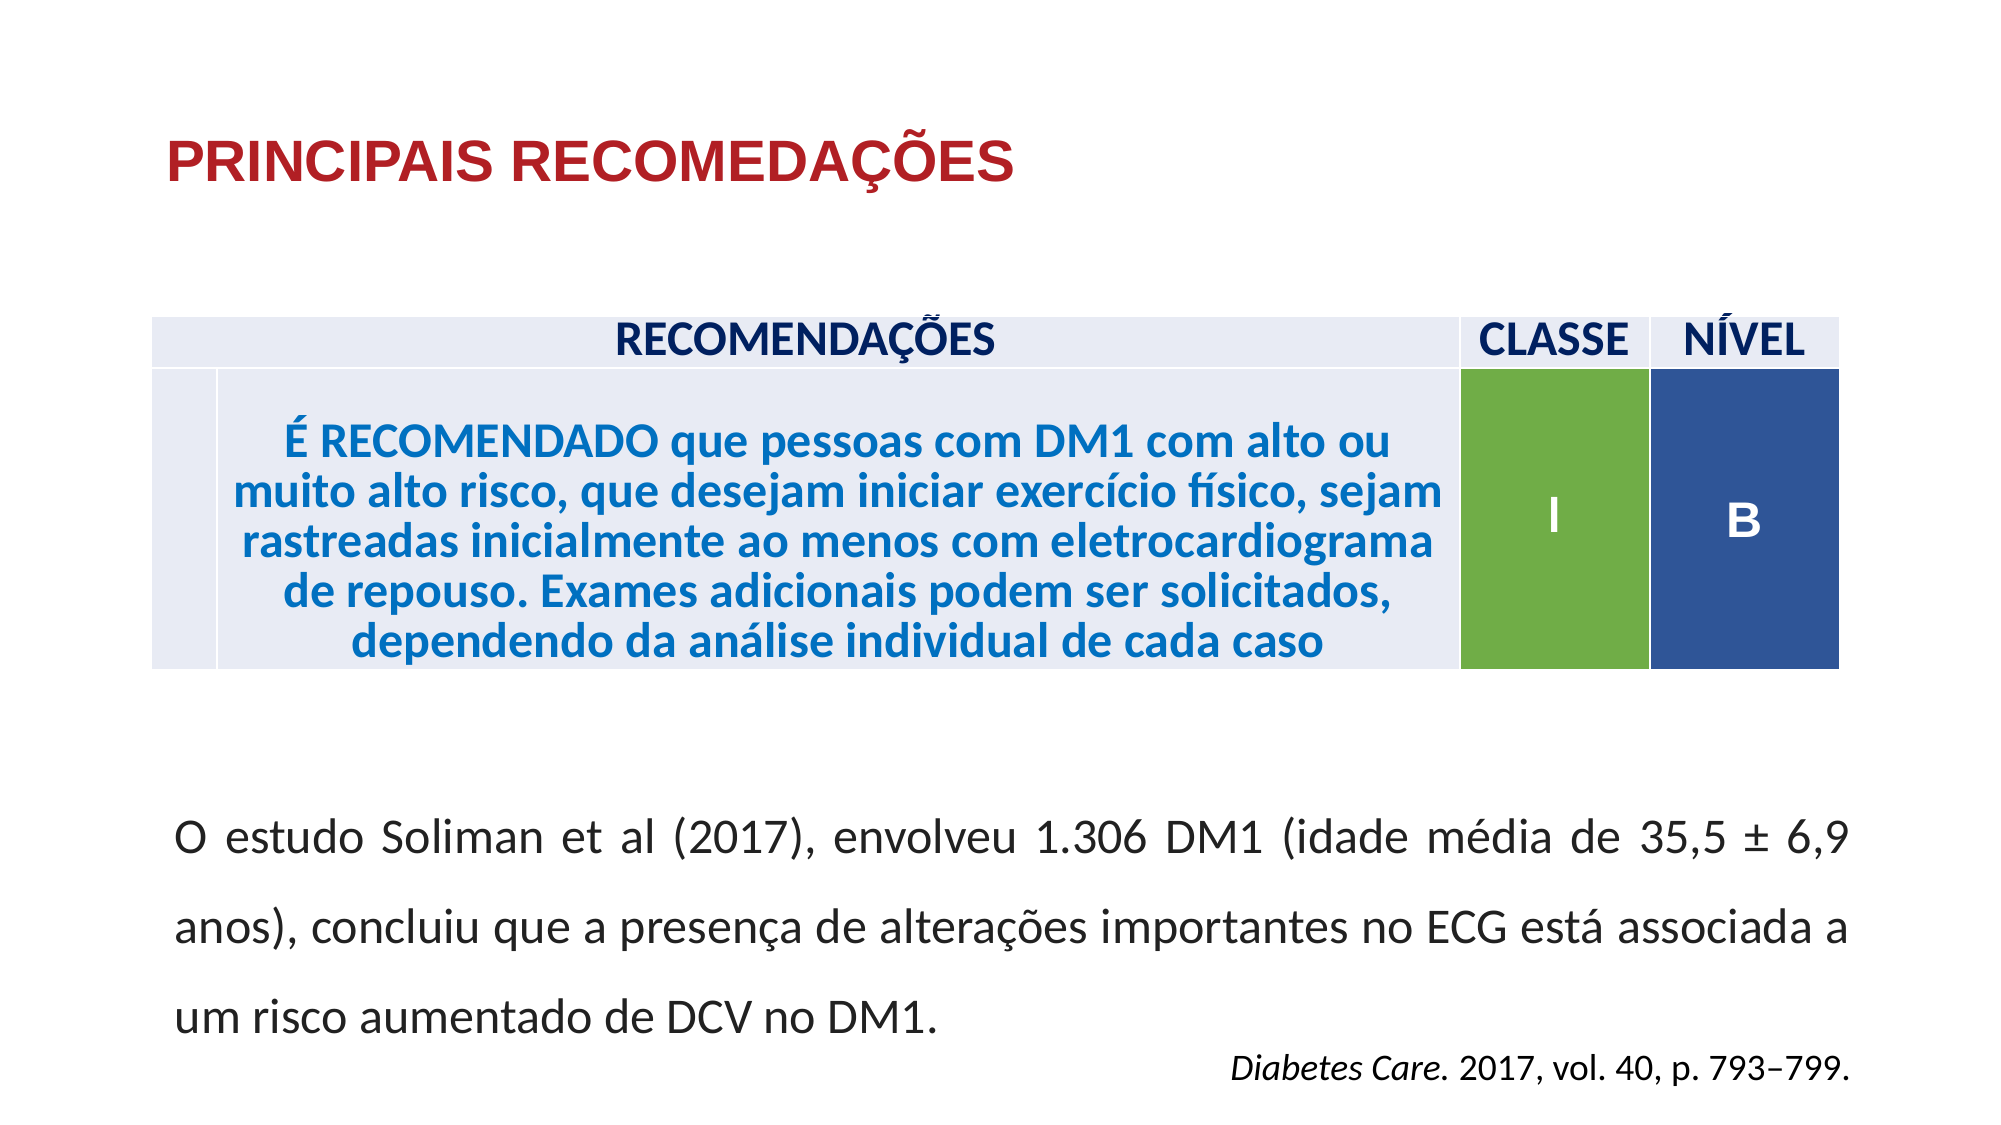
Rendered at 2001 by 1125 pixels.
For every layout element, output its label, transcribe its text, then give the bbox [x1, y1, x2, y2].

table_cell [152, 369, 216, 669]
table_header CLASSE [1461, 317, 1649, 367]
table_cell l [1461, 369, 1649, 669]
table_cell É RECOMENDADO que pessoas com DM1 com alto ou muito alto risco, que desejam iniciar exercício físico, sejam rastreadas inicialmente ao menos com eletrocardiograma de repouso. Exames adicionais podem ser solicitados, dependendo da análise individual de cada caso [218, 369, 1459, 669]
list PRINCIPAIS RECOMEDAÇÕES [151, 124, 1840, 198]
table_cell B [1651, 369, 1839, 669]
table_header NÍVEL [1651, 317, 1839, 367]
text_box O estudo Soliman et al (2017), envolveu 1.306 DM1 (idade média de 35,5 ± 6,9 anos), concluiu que a presença de alterações importantes no ECG está associada a um risco aumentado de DCV no DM1. Diabetes Care. 2017, vol. 40, p. 793–799. [160, 765, 1866, 1125]
table_header RECOMENDAÇÕES [152, 317, 1459, 367]
